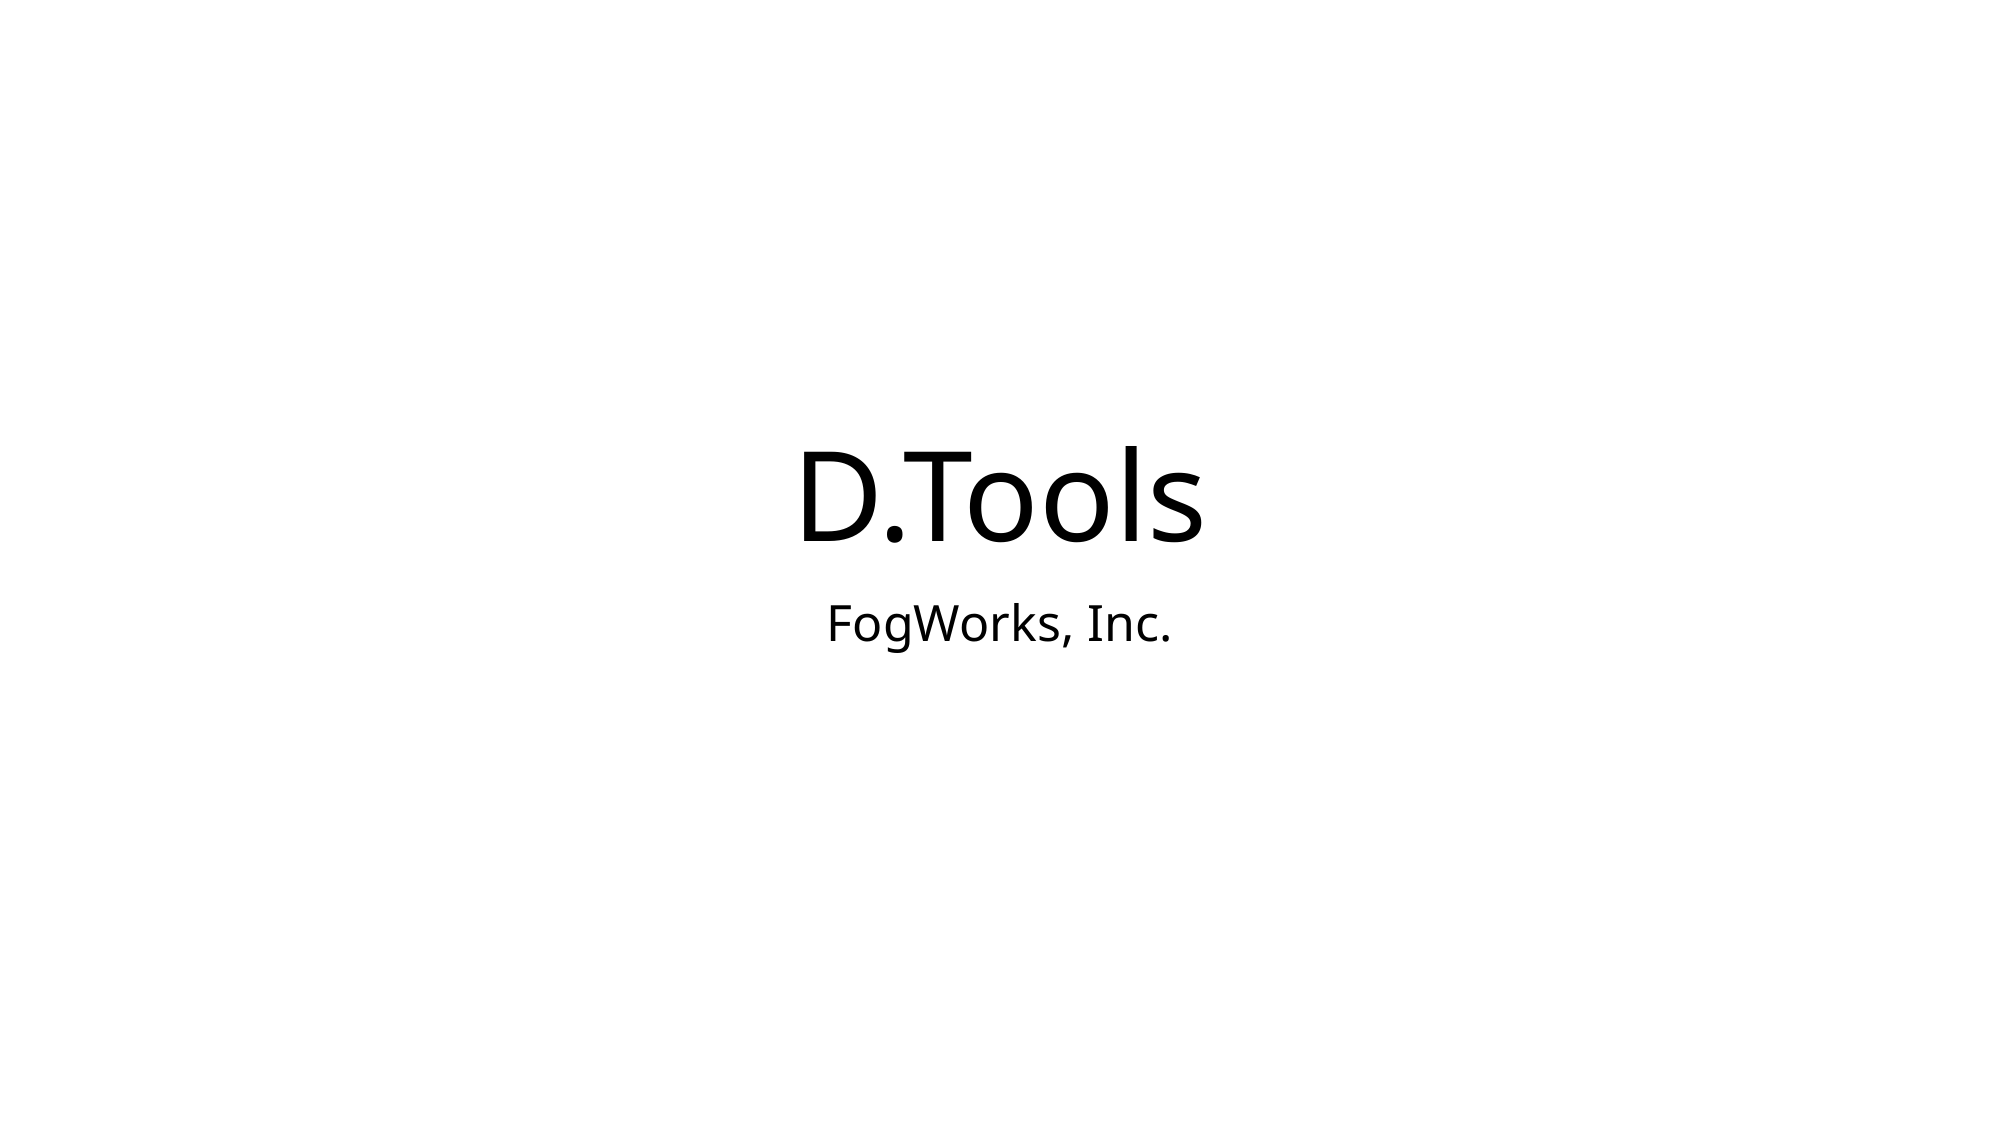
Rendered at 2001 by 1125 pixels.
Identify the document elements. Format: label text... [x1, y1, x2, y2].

title D.Tools [249, 184, 1750, 576]
subtitle FogWorks, Inc. [249, 590, 1750, 863]
